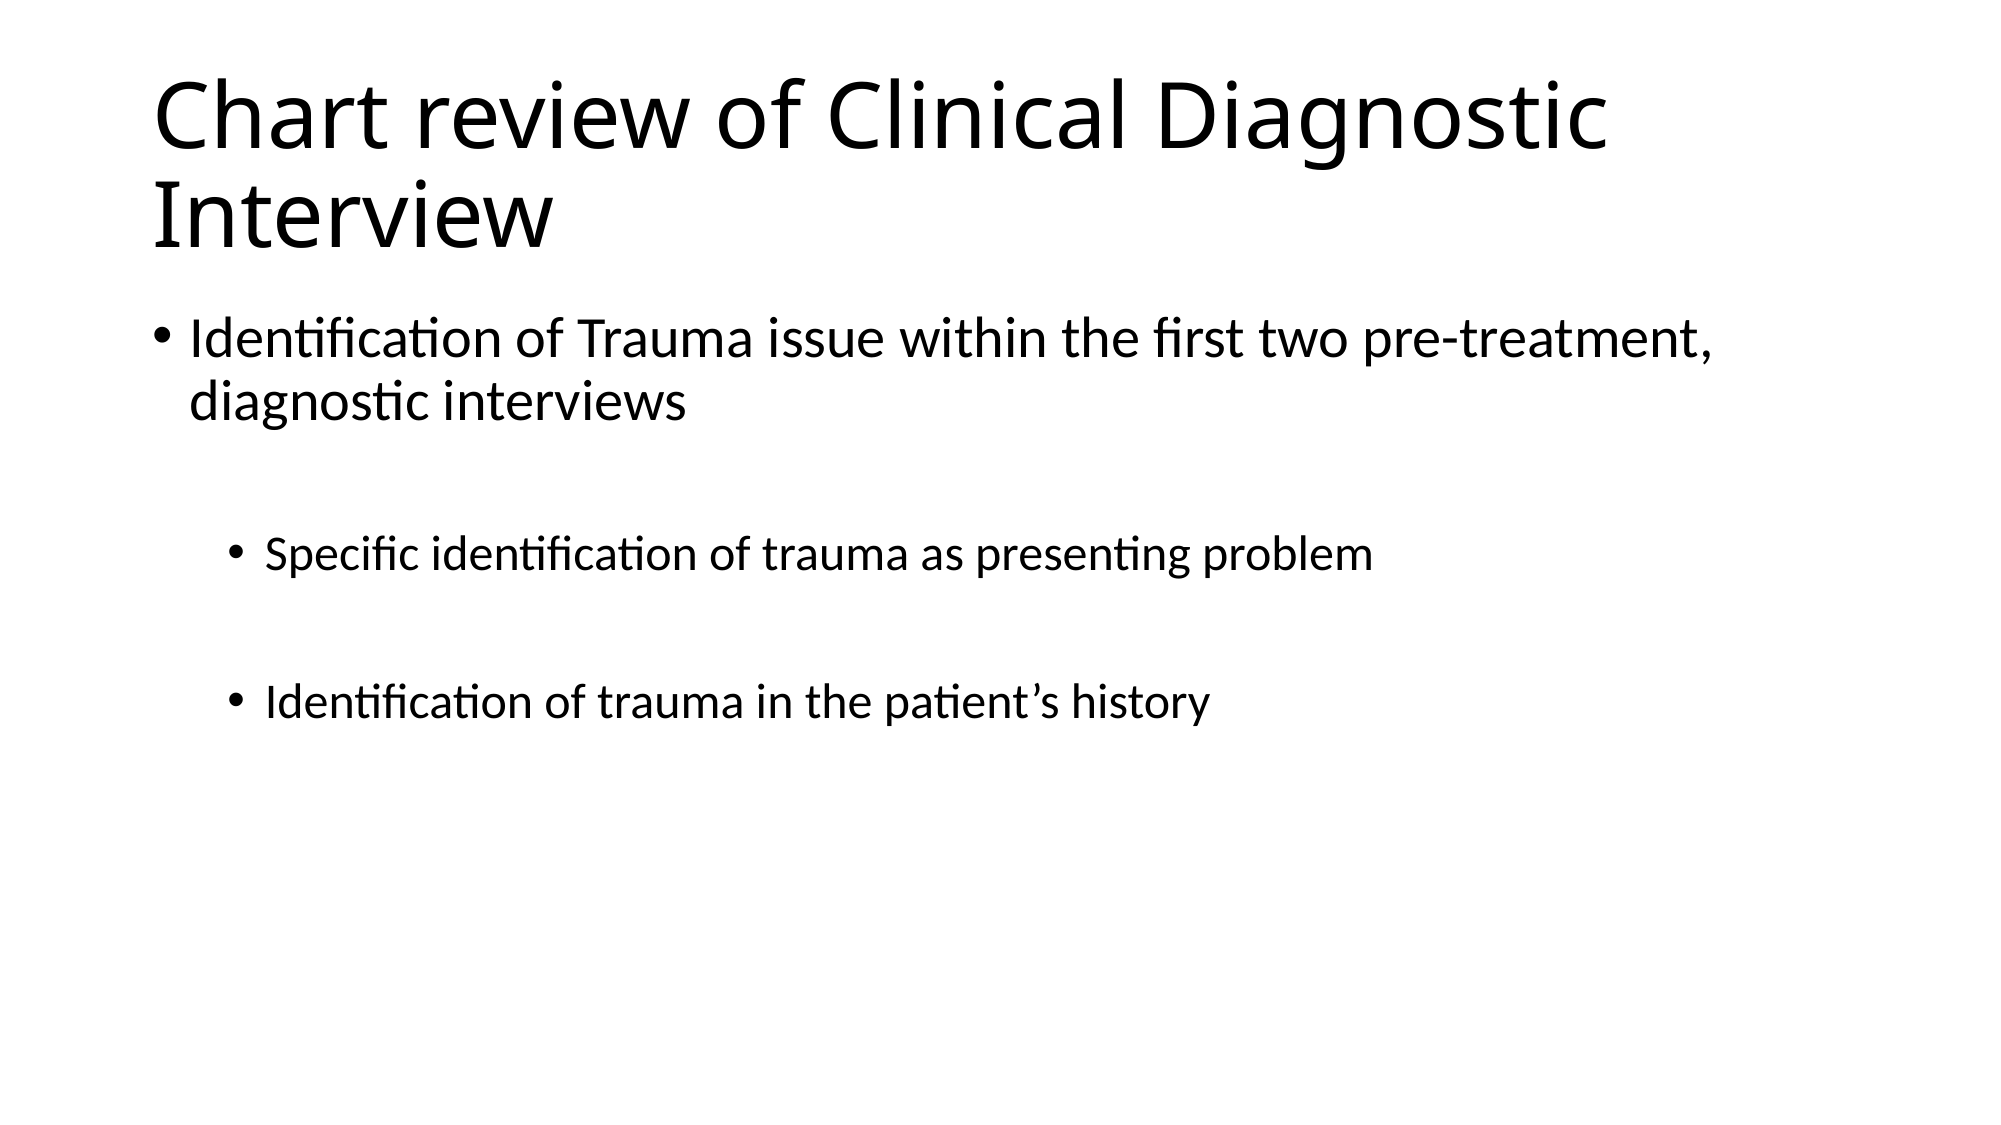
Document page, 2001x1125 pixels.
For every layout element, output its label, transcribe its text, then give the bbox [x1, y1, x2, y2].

title Chart review of Clinical Diagnostic Interview [137, 59, 1863, 278]
list Identification of Trauma issue within the first two pre-treatment, diagnostic interviews Specific identification of trauma as presenting problem Identification of trauma in the patient’s history [137, 299, 1863, 1014]
